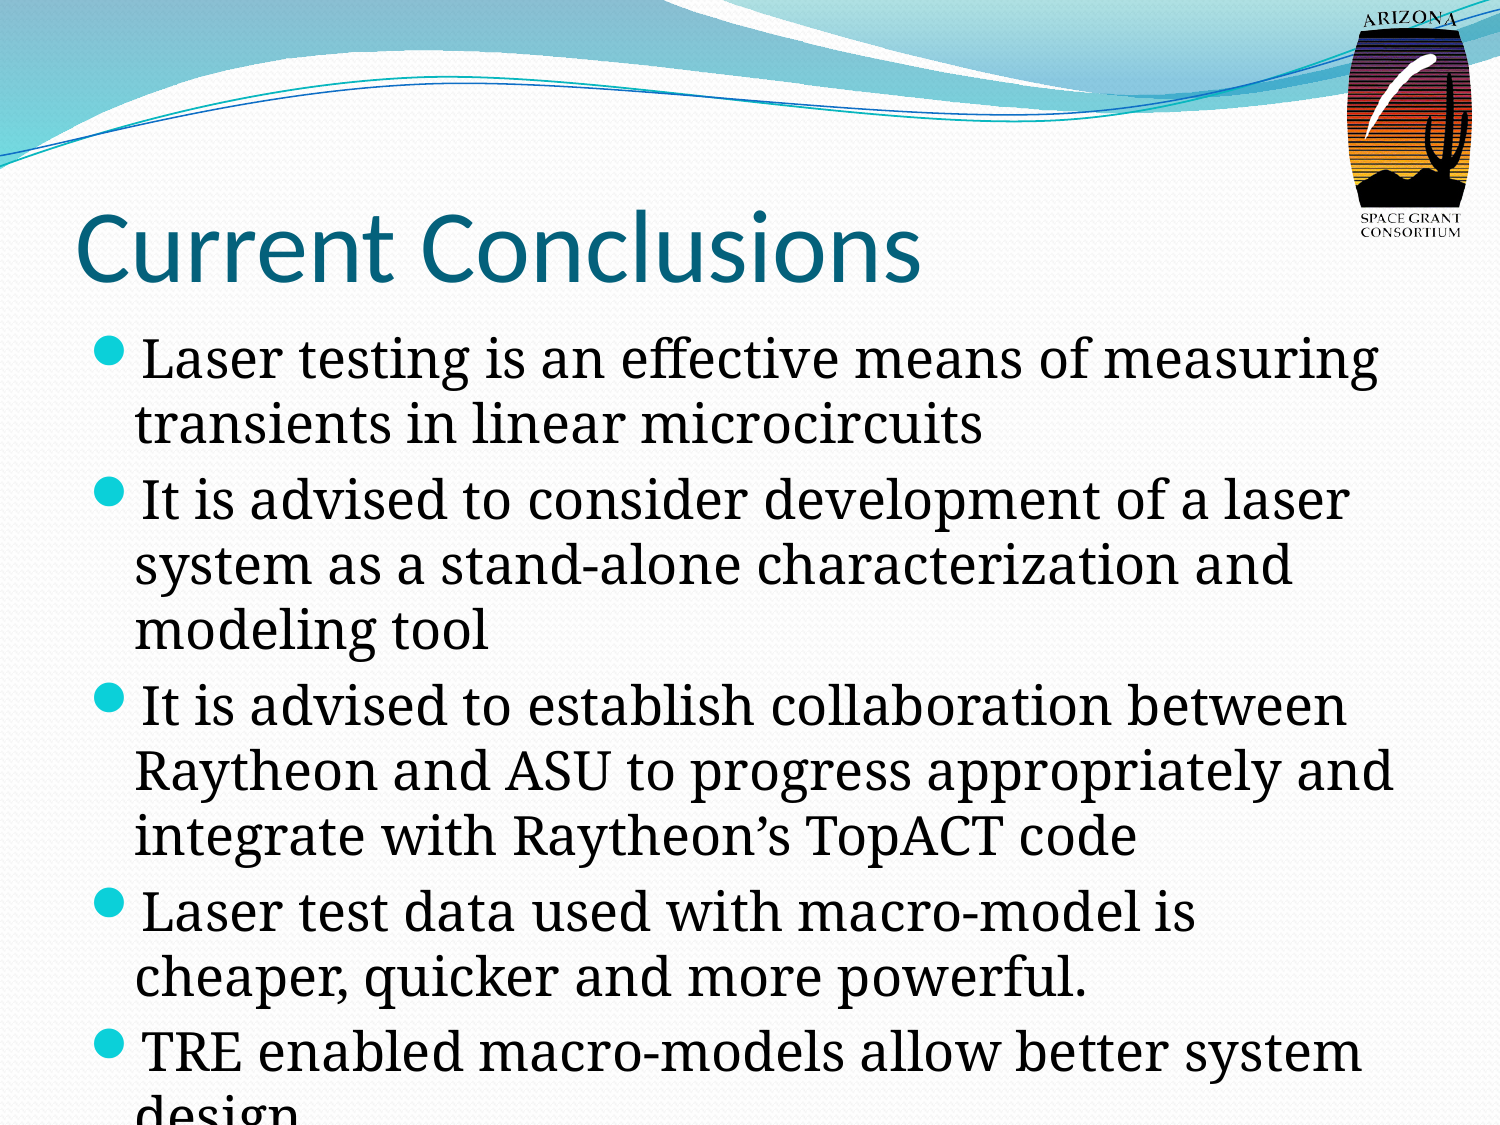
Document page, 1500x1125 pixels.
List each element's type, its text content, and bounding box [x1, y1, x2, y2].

list Laser testing is an effective means of measuring transients in linear microcircuits It is advised to consider development of a laser system as a stand-alone characterization and modeling tool It is advised to establish collaboration between Raytheon and ASU to progress appropriately and integrate with Raytheon’s TopACT code Laser test data used with macro-model is cheaper, quicker and more powerful. TRE enabled macro-models allow better system design [75, 317, 1425, 1038]
title Current Conclusions [75, 115, 1425, 303]
picture [1318, 0, 1500, 243]
